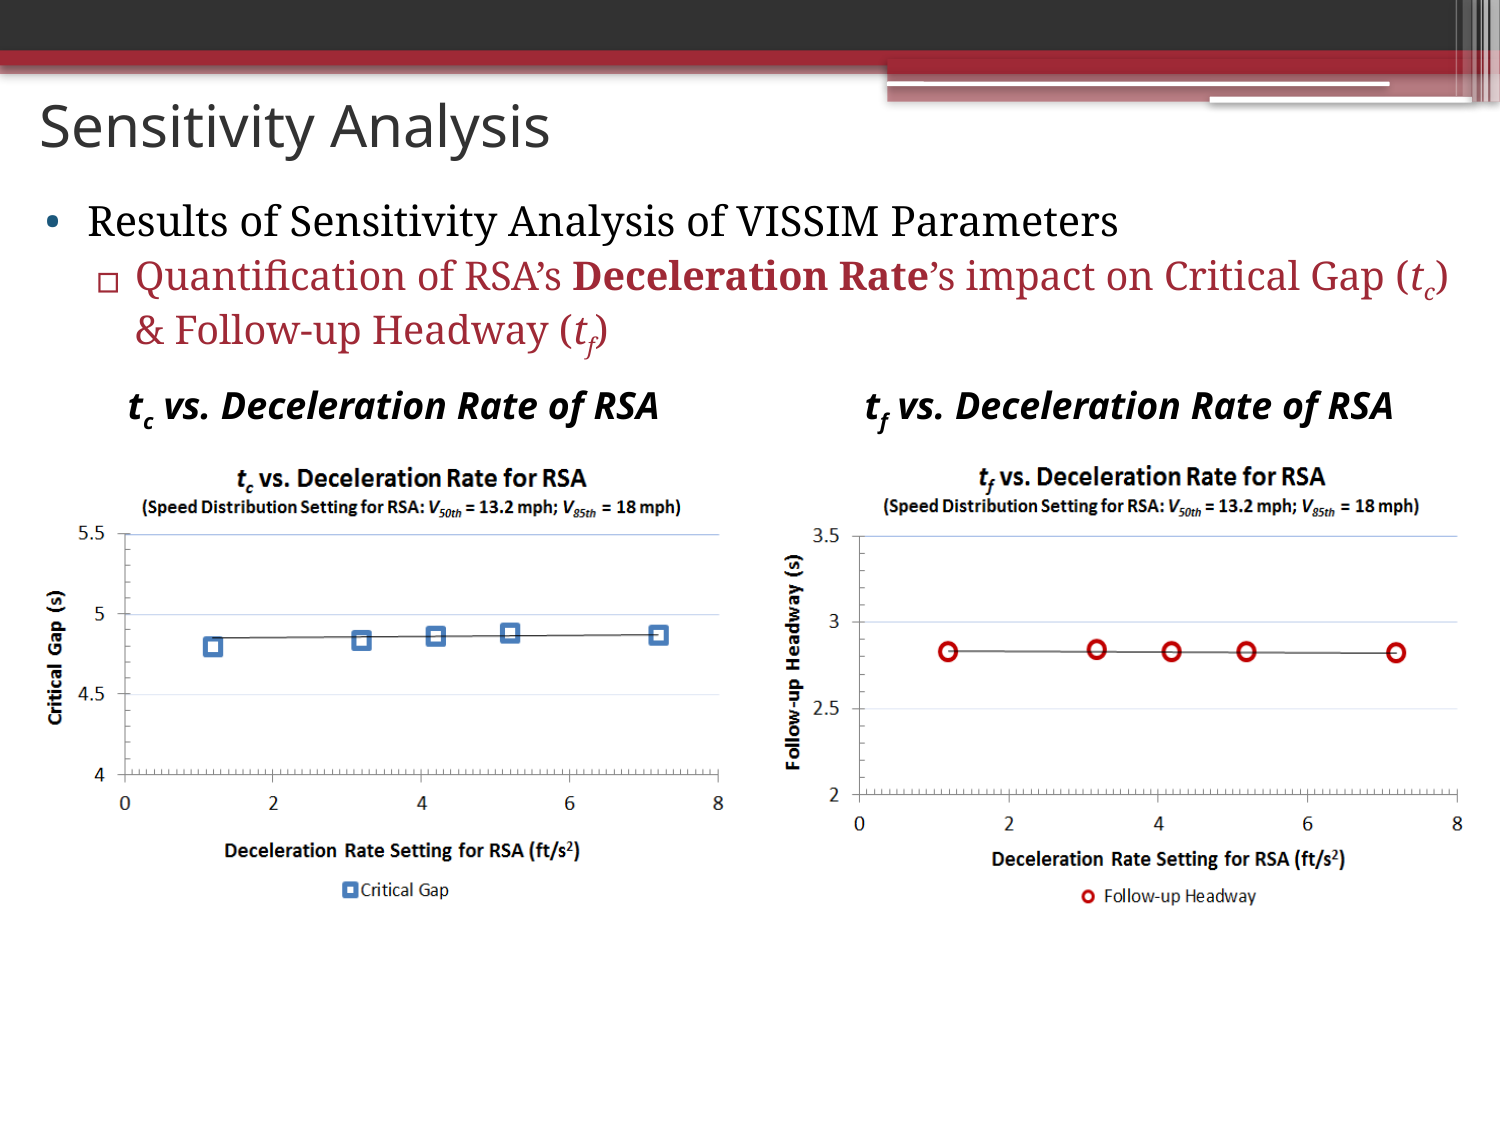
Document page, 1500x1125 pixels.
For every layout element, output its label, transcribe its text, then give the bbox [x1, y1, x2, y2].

text_box tc vs. Deceleration Rate of RSA [112, 374, 676, 441]
picture [37, 449, 738, 913]
title Sensitivity Analysis [24, 73, 1475, 175]
picture [774, 449, 1476, 913]
text_box tf vs. Deceleration Rate of RSA [849, 374, 1410, 441]
list Results of Sensitivity Analysis of VISSIM Parameters Quantification of RSA’s Deceleration Rate’s impact on Critical Gap (tc) & Follow-up Headway (tf) No significant impact identified No significant impact identified [12, 187, 1475, 975]
